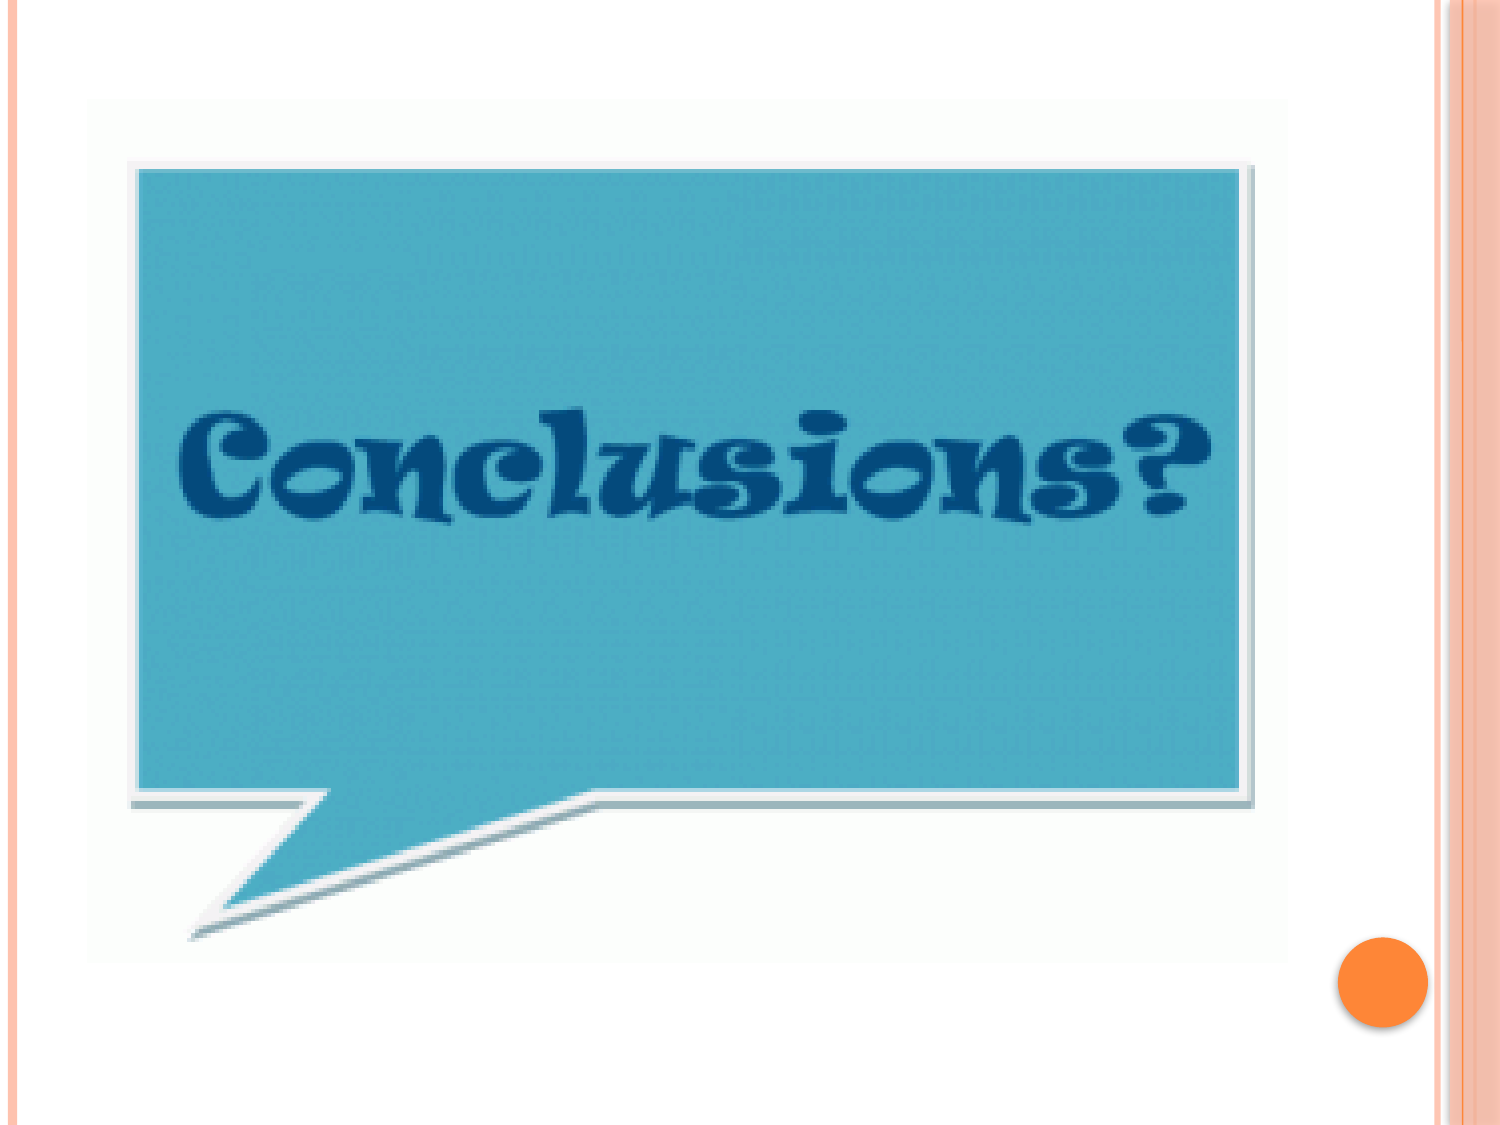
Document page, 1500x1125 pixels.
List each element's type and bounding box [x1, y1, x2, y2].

picture [87, 99, 1289, 963]
